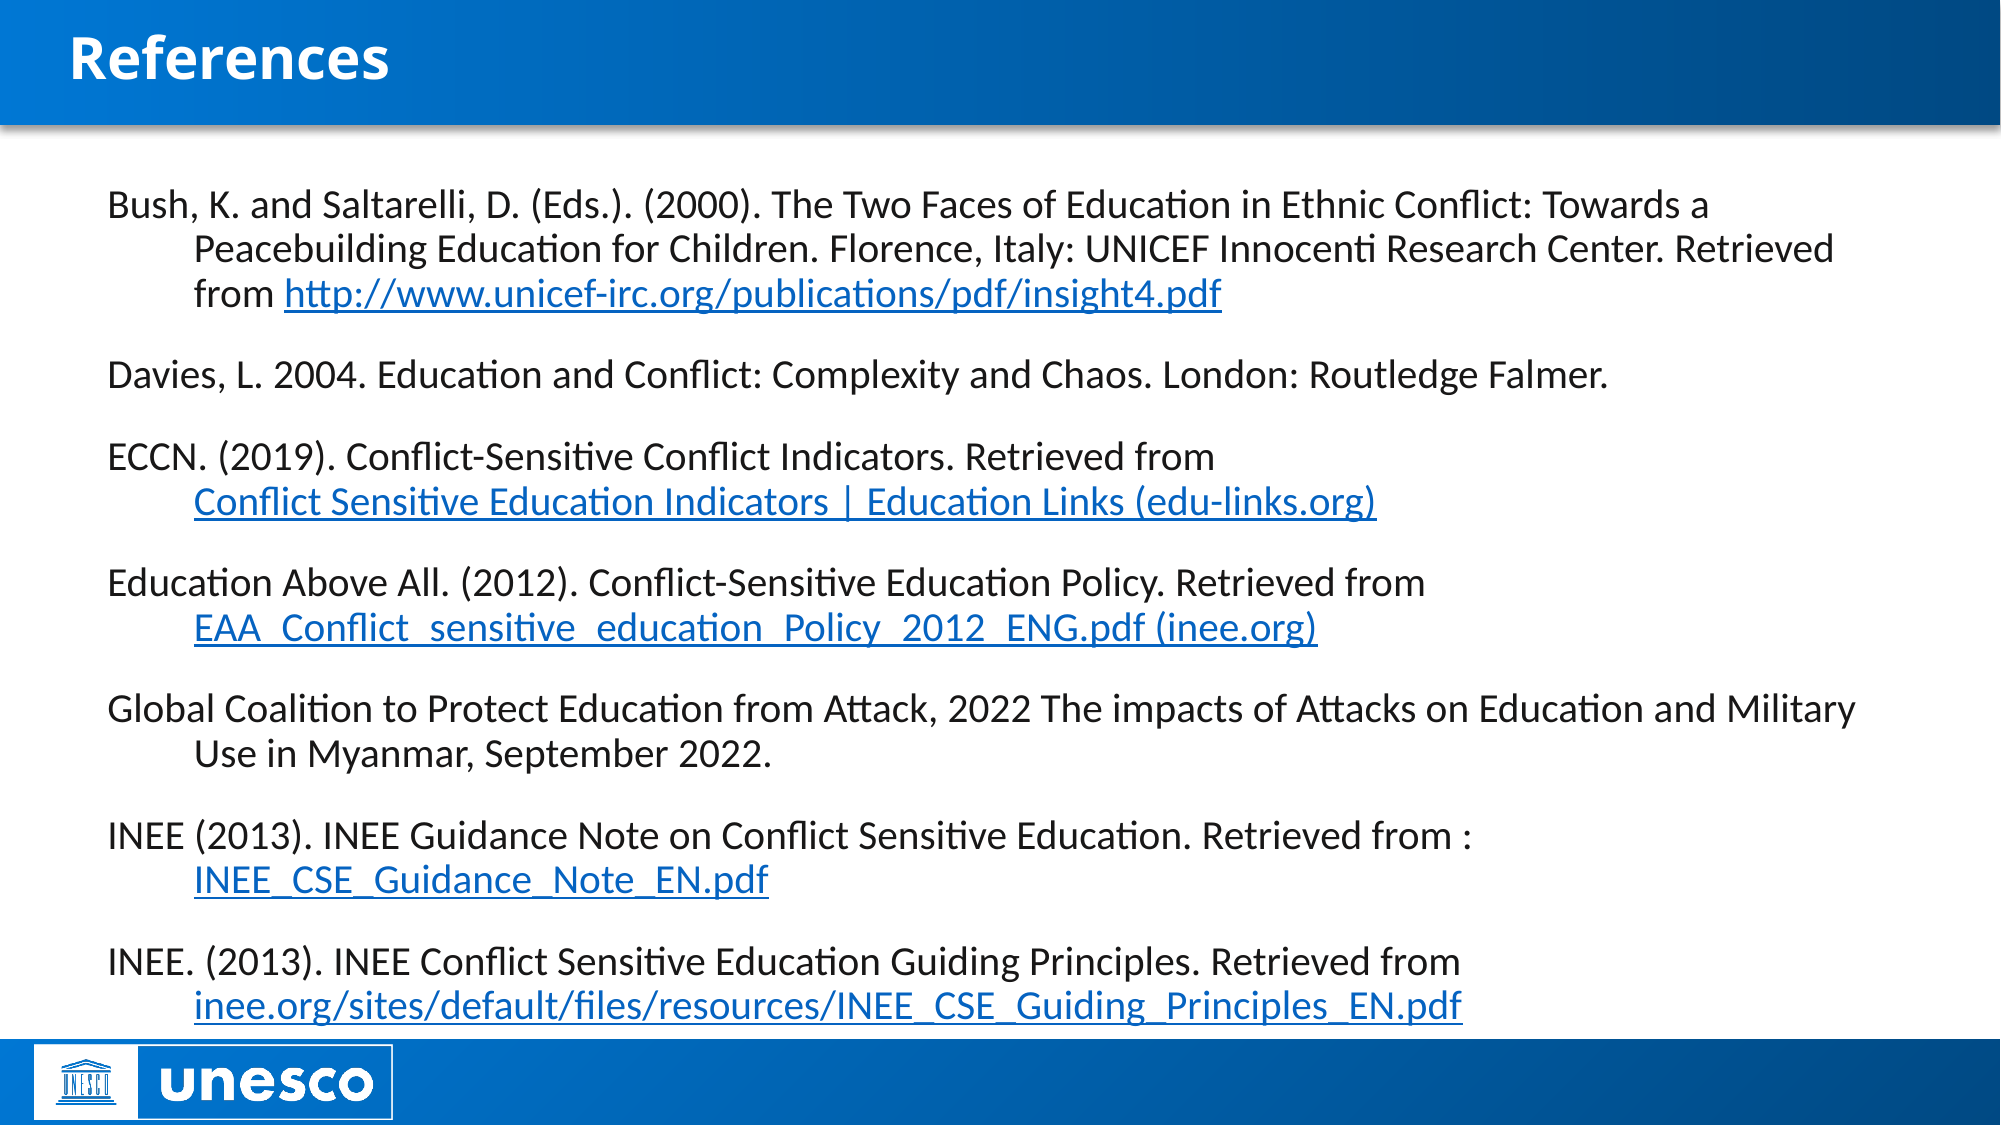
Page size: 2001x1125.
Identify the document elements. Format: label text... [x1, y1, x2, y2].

picture [34, 1044, 393, 1120]
text_box [494, 530, 1505, 591]
title References [69, 24, 1931, 100]
list Bush, K. and Saltarelli, D. (Eds.). (2000). The Two Faces of Education in Ethnic Conflict: Towards a Peacebuilding Education for Children. Florence, Italy: UNICEF Innocenti Research Center. Retrieved from http://www.unicef-irc.org/publications/pdf/insight4.pdf Davies, L. 2004. Education and Conflict: Complexity and Chaos. London: Routledge Falmer. ECCN. (2019). Conflict-Sensitive Conflict Indicators. Retrieved from Conflict Sensitive Education Indicators | Education Links (edu-links.org) Education Above All. (2012). Conflict-Sensitive Education Policy. Retrieved from EAA_Conflict_sensitive_education_Policy_2012_ENG.pdf (inee.org) Global Coalition to Protect Education from Attack, 2022 The impacts of Attacks on Education and Military Use in Myanmar, September 2022. INEE (2013). INEE Guidance Note on Conflict Sensitive Education. Retrieved from : INEE_CSE_Guidance_Note_EN.pdf INEE. (2013). INEE Conflict Sensitive Education Guiding Principles. Retrieved from inee.org/sites/default/files/resources/INEE_CSE_Guiding_Principles_EN.pdf [92, 175, 1907, 1040]
